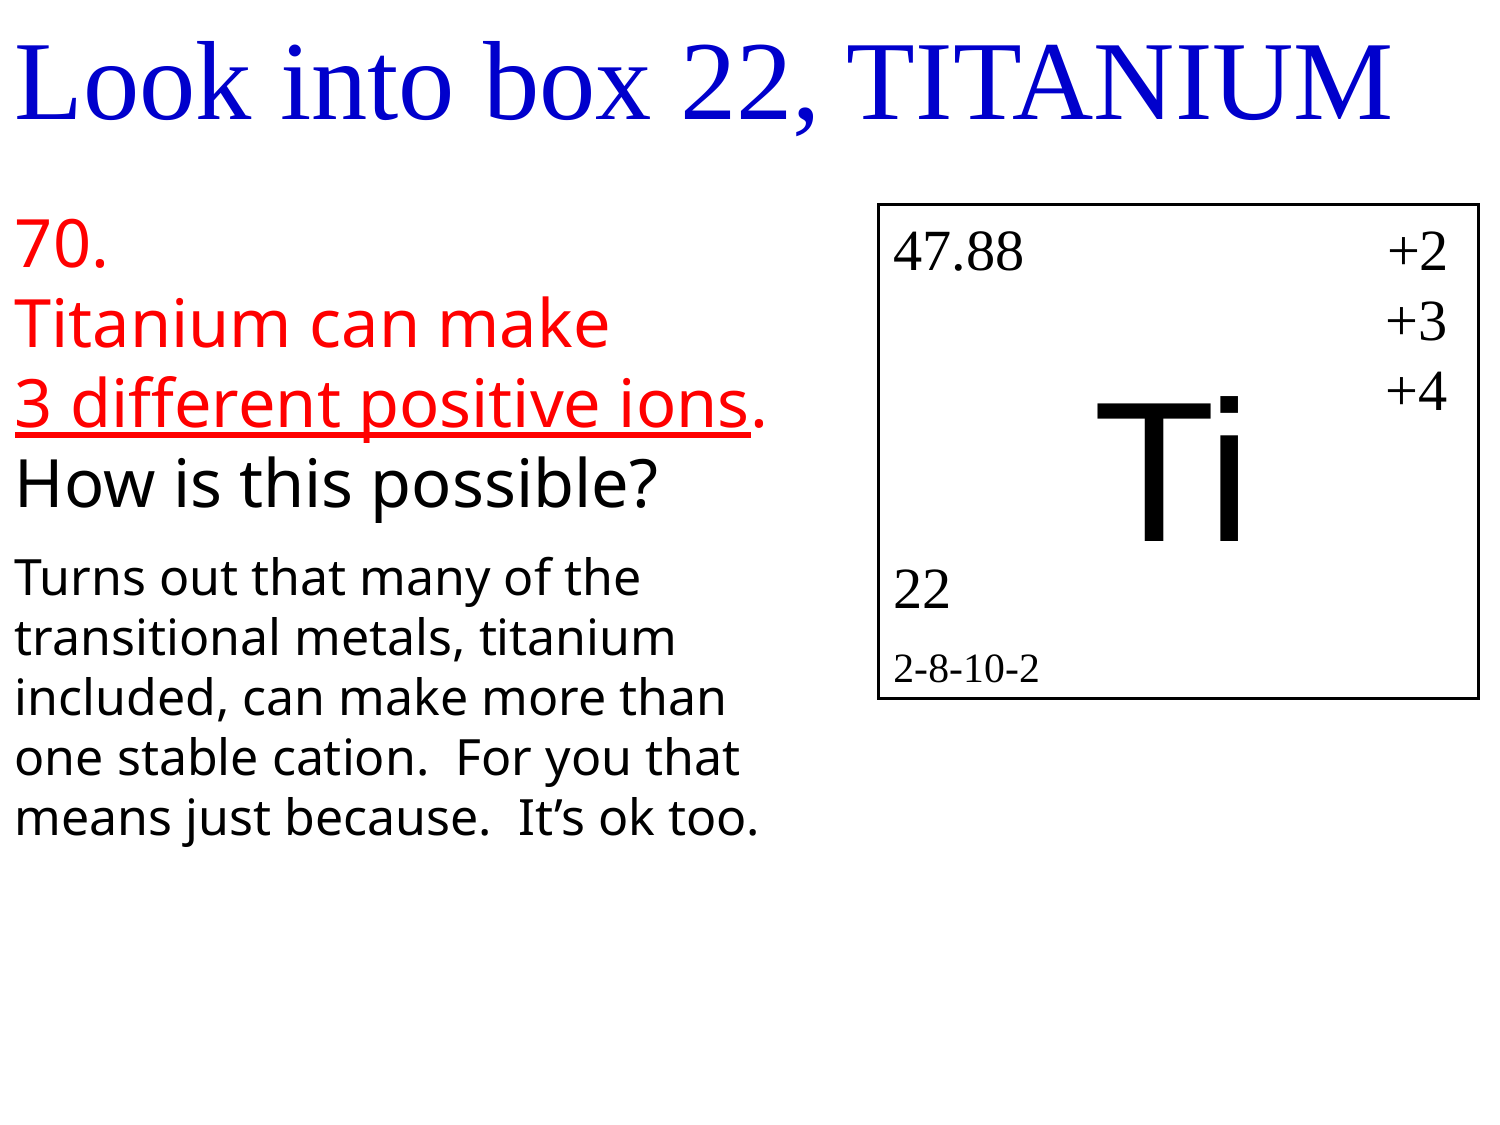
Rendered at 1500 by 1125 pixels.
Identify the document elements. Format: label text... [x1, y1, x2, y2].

text_box 70. Titanium can make 3 different positive ions. How is this possible? Turns out that many of the transitional metals, titanium included, can make more than one stable cation. For you that means just because. It’s ok too. [0, 193, 825, 854]
text_box Ti [1078, 333, 1354, 589]
text_box Look into box 22, TITANIUM [0, 0, 1500, 150]
text_box 47.88 +2 +3 +4 22 2-8-10-2 [878, 204, 1479, 699]
